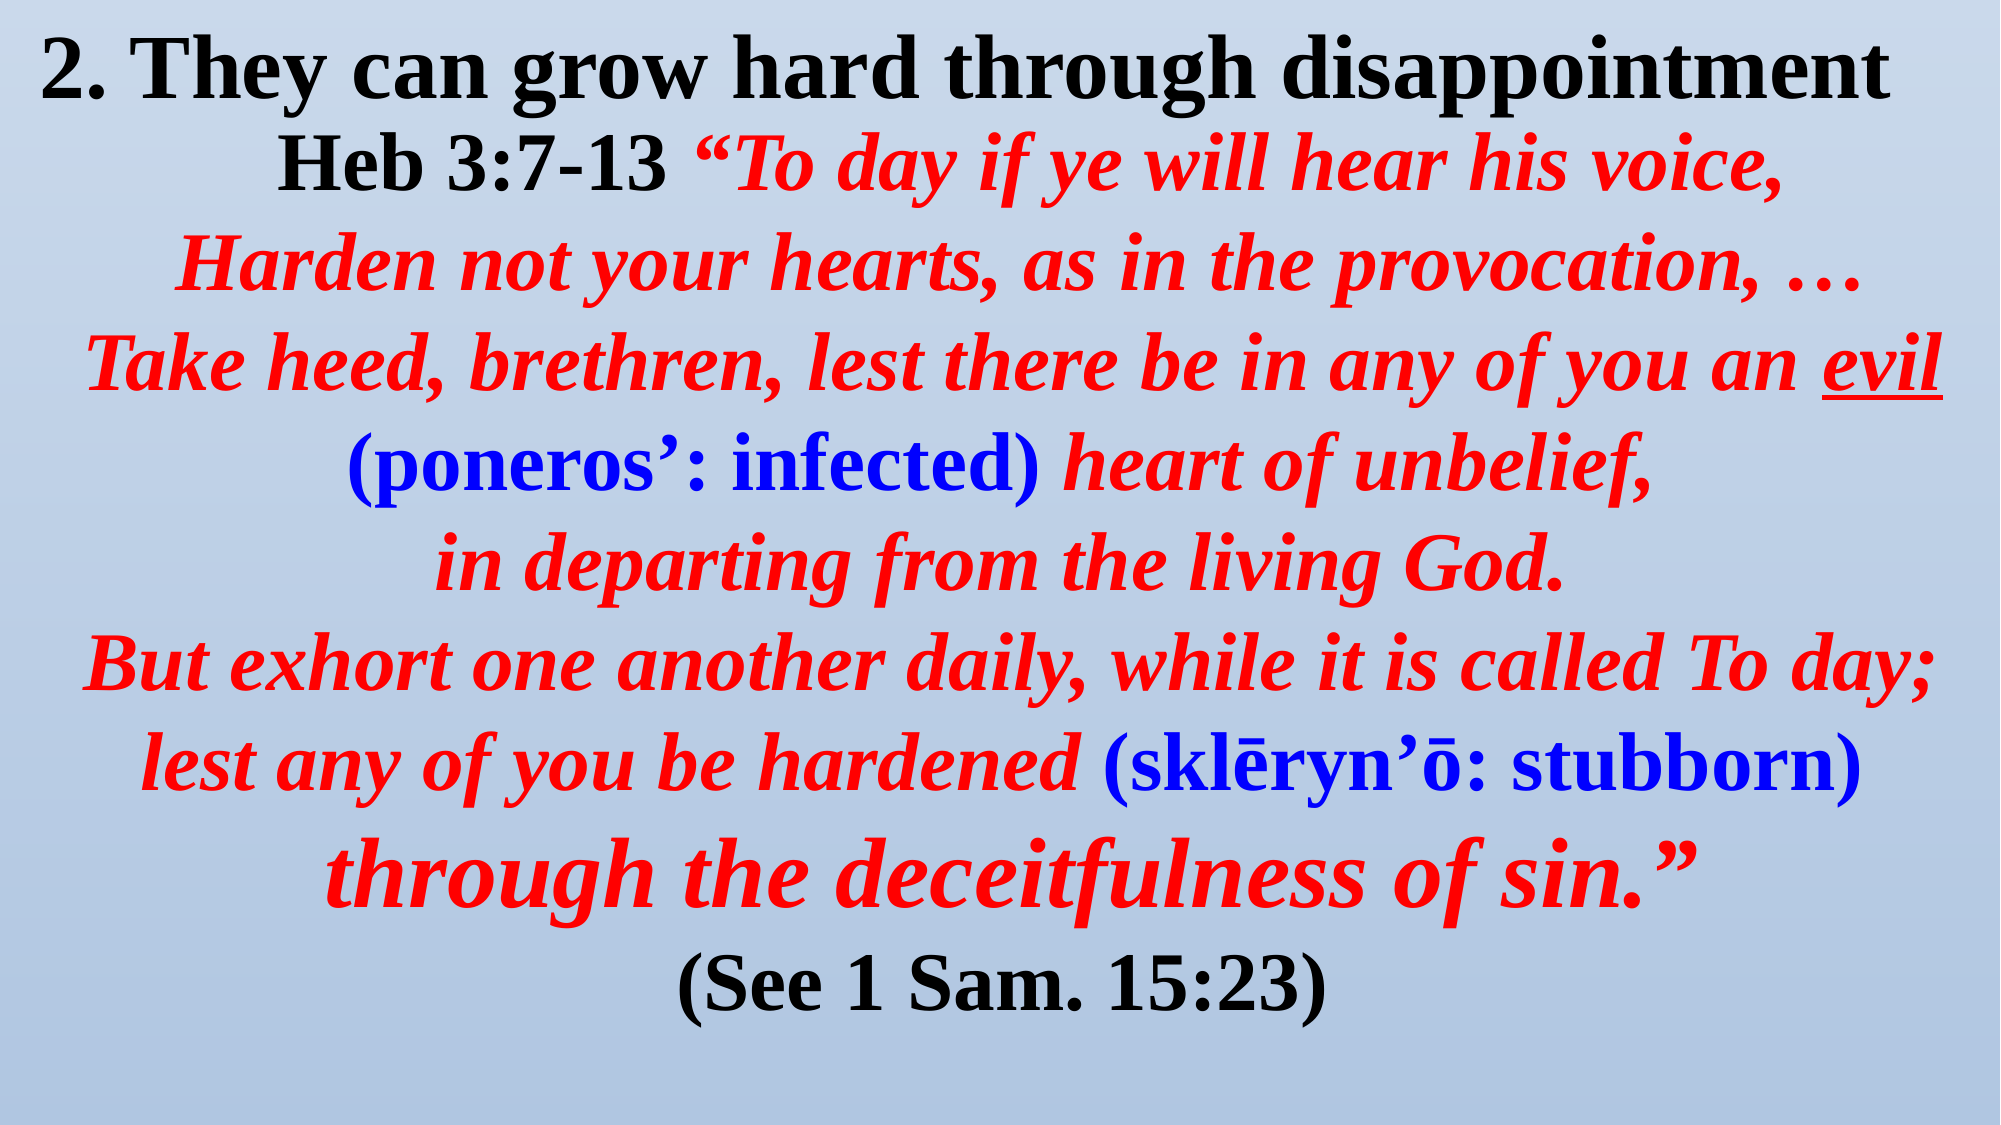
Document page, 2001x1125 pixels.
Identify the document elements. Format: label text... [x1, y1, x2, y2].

text_box Heb 3:7-13 “To day if ye will hear his voice, Harden not your hearts, as in the provocation, … Take heed, brethren, lest there be in any of you an evil (poneros’: infected) heart of unbelief, in departing from the living God. But exhort one another daily, while it is called To day; lest any of you be hardened (sklēryn’ō: stubborn) through the deceitfulness of sin.” (See 1 Sam. 15:23) [12, 99, 2000, 1035]
text_box 2. They can grow hard through disappointment [24, 0, 2000, 99]
